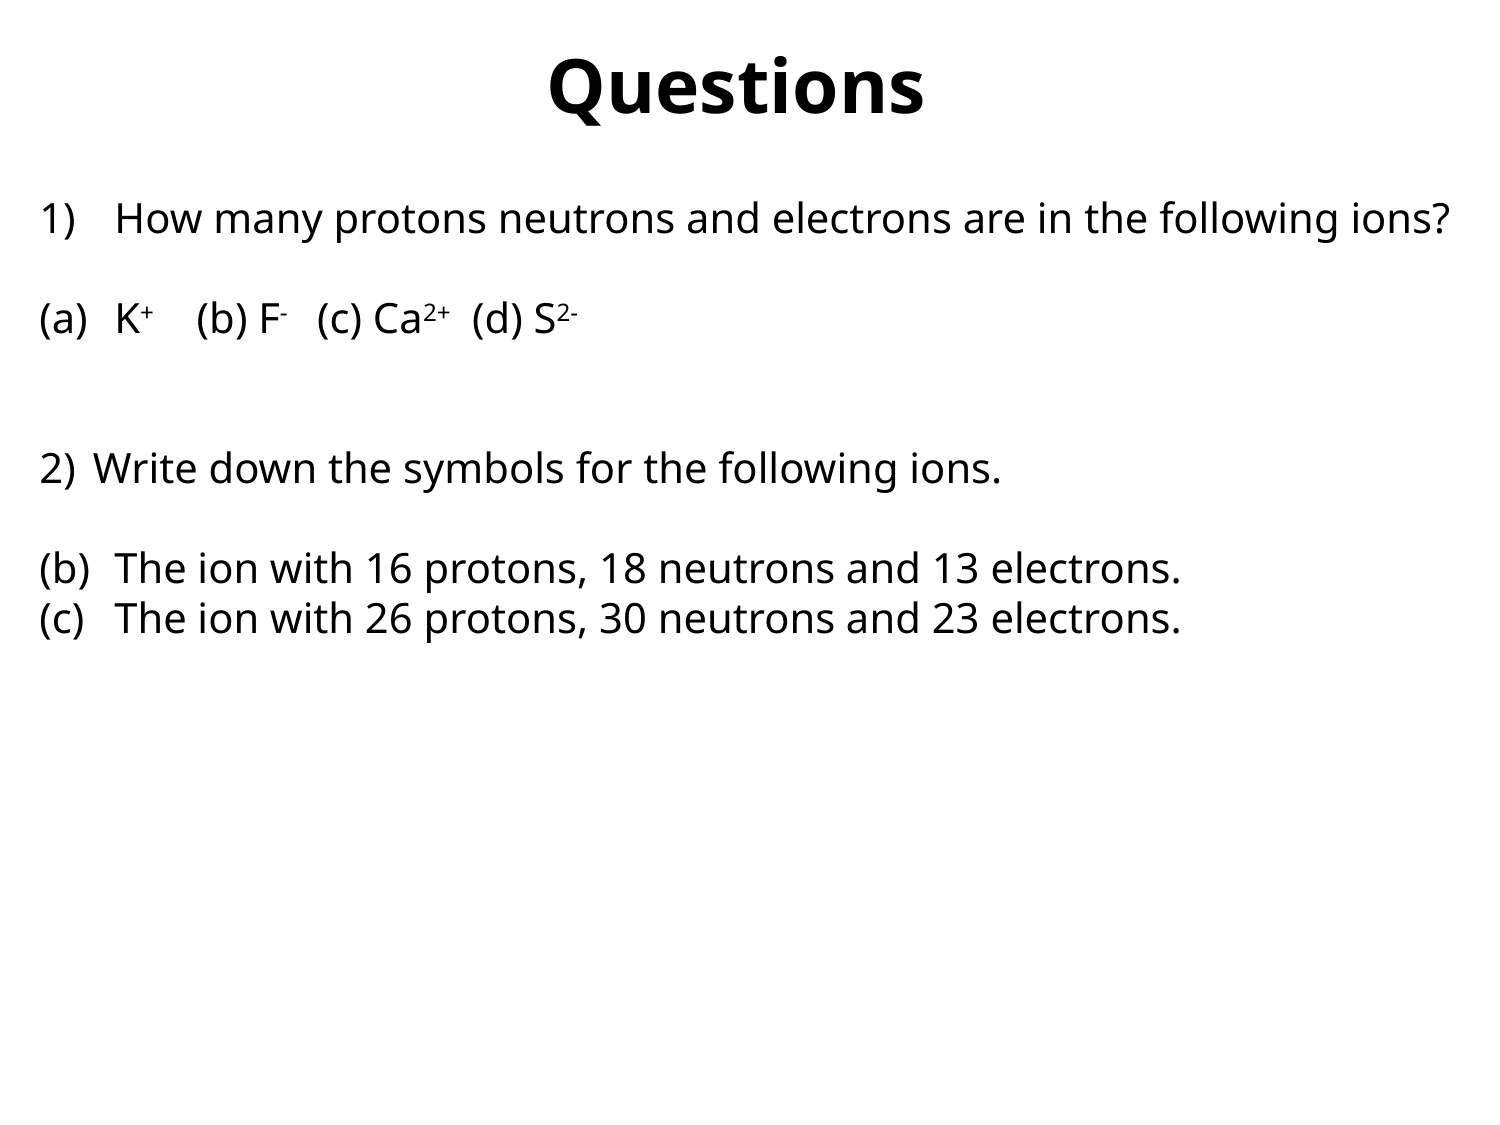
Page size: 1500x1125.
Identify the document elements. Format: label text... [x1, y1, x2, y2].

text_box Questions [41, 30, 1471, 136]
text_box How many protons neutrons and electrons are in the following ions? K+ (b) F- (c) Ca2+ (d) S2- 2) Write down the symbols for the following ions. The ion with 16 protons, 18 neutrons and 13 electrons. The ion with 26 protons, 30 neutrons and 23 electrons. [24, 184, 1471, 650]
